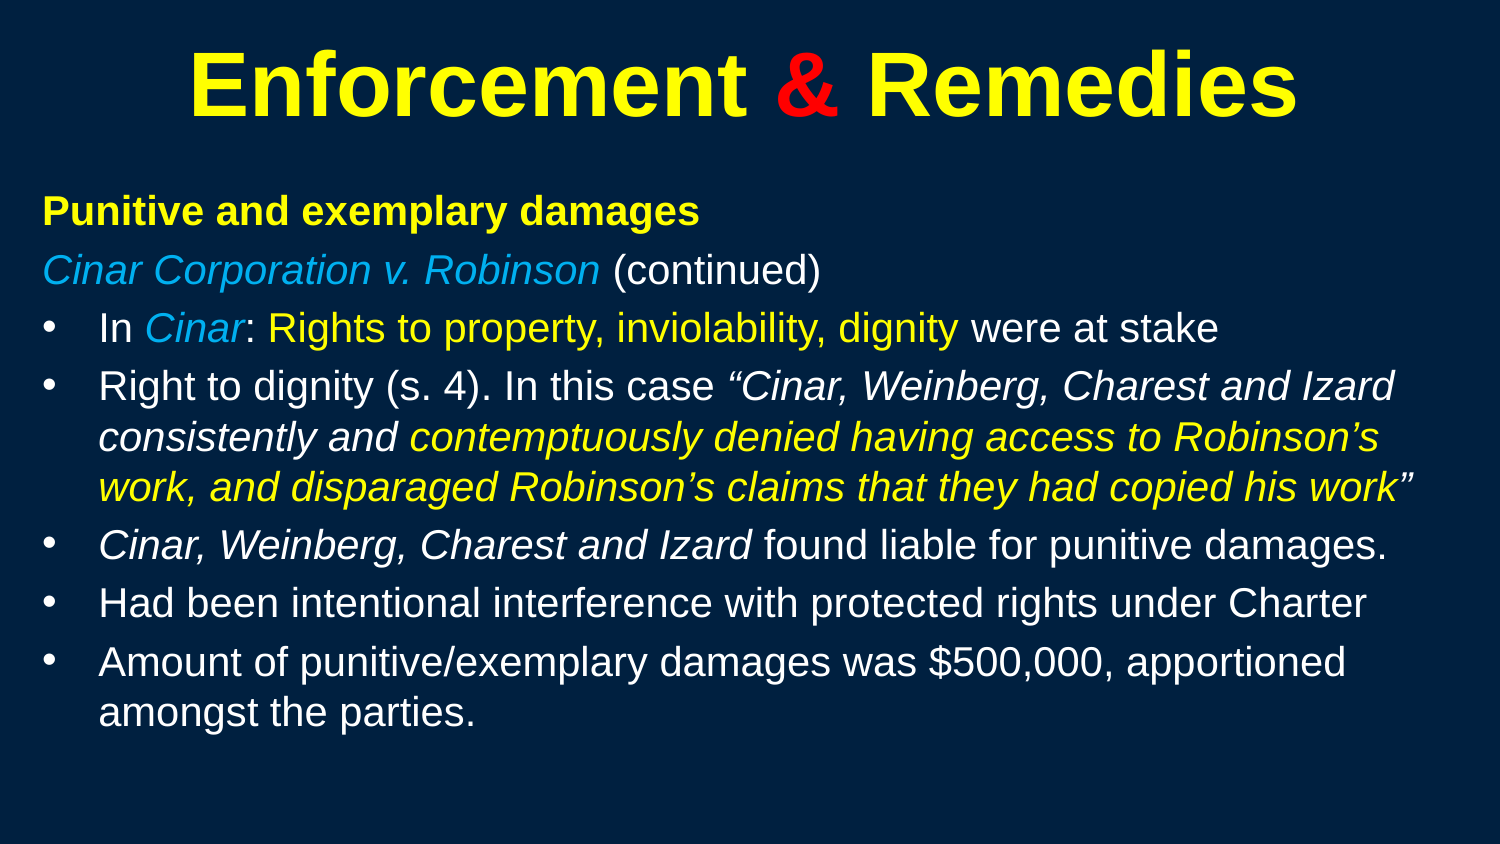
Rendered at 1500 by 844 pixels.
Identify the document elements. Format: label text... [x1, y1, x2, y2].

list Punitive and exemplary damages Cinar Corporation v. Robinson (continued) In Cinar: Rights to property, inviolability, dignity were at stake Right to dignity (s. 4). In this case “Cinar, Weinberg, Charest and Izard consistently and contemptuously denied having access to Robinson’s work, and disparaged Robinson’s claims that they had copied his work” Cinar, Weinberg, Charest and Izard found liable for punitive damages. Had been intentional interference with protected rights under Charter Amount of punitive/exemplary damages was $500,000, apportioned amongst the parties. [27, 176, 1469, 826]
title Enforcement & Remedies [29, 17, 1459, 151]
